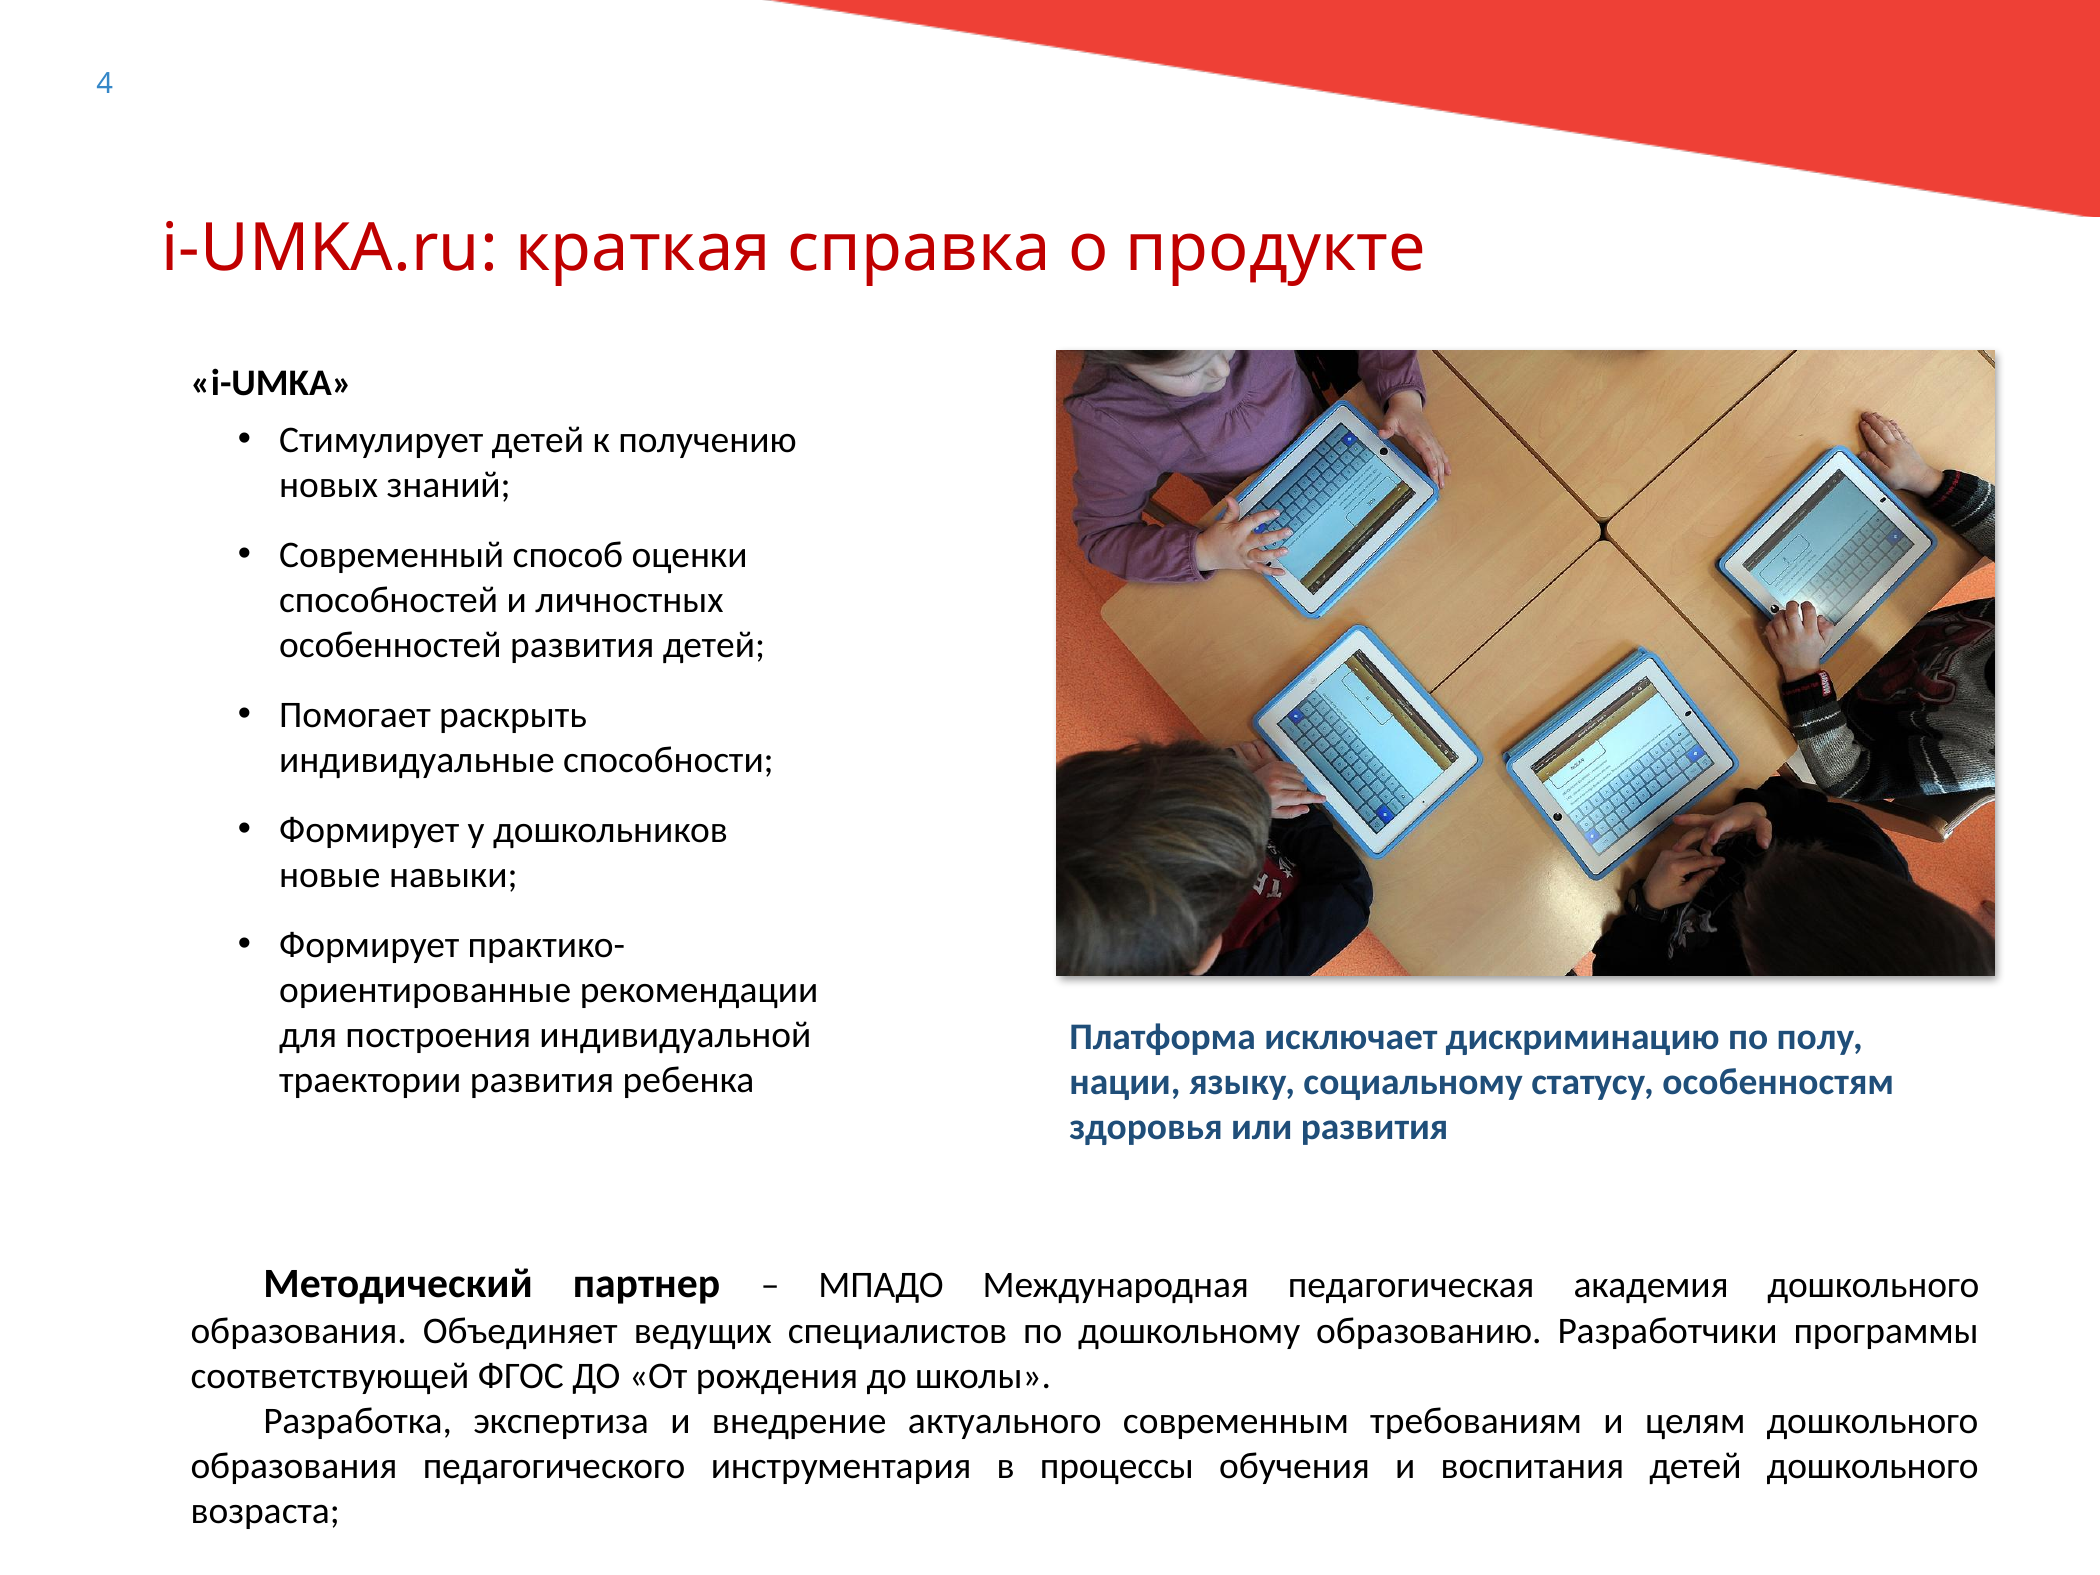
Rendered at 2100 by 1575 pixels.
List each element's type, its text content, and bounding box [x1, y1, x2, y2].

picture [1056, 350, 1995, 976]
text_box Платформа исключает дискриминацию по полу, нации, языку, социальному статусу, особенностям здоровья или развития [1054, 1004, 1936, 1155]
text_box i-UMKA.ru: краткая справка о продукте [146, 196, 1570, 292]
text_box «i-UMKA» Стимулирует детей к получению новых знаний; Современный способ оценки способностей и личностных особенностей развития детей; Помогает раскрыть индивидуальные способности; Формирует у дошкольников новые навыки; Формирует практико-ориентированные рекомендации для построения индивидуальной траектории развития ребенка [175, 350, 838, 1108]
text_box Методический партнер – МПАДО Международная педагогическая академия дошкольного образования. Объединяет ведущих специалистов по дошкольному образованию. Разработчики программы соответствующей ФГОС ДО «От рождения до школы». Разработка, экспертиза и внедрение актуального современным требованиям и целям дошкольного образования педагогического инструментария в процессы обучения и воспитания детей дошкольного возраста; [175, 1248, 1995, 1538]
slide_number 4 [81, 42, 153, 126]
